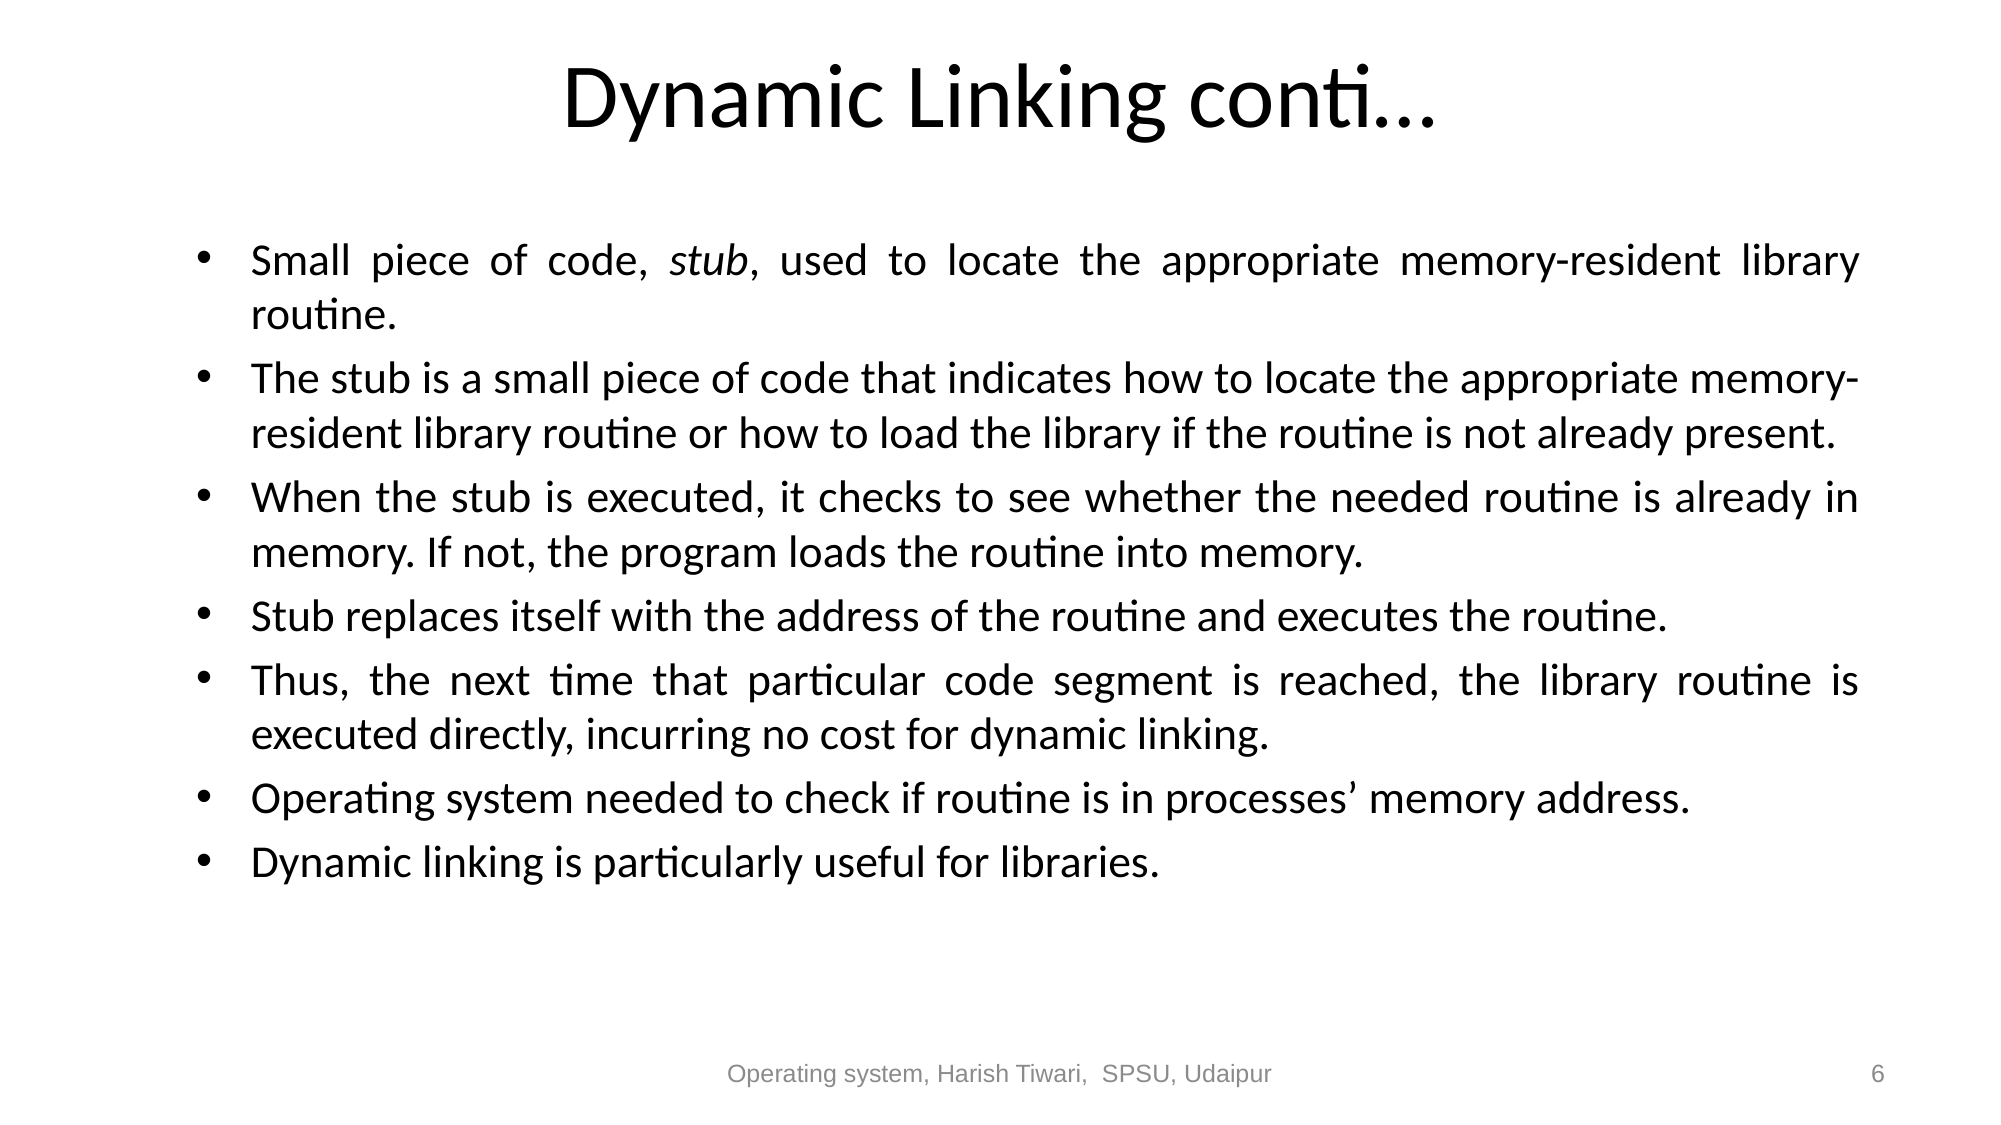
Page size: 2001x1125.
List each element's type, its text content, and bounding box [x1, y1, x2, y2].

slide_number 6 [1433, 1042, 1900, 1103]
list Small piece of code, stub, used to locate the appropriate memory-resident library routine. The stub is a small piece of code that indicates how to locate the appropriate memory-resident library routine or how to load the library if the routine is not already present. When the stub is executed, it checks to see whether the needed routine is already in memory. If not, the program loads the routine into memory. Stub replaces itself with the address of the routine and executes the routine. Thus, the next time that particular code segment is reached, the library routine is executed directly, incurring no cost for dynamic linking. Operating system needed to check if routine is in processes’ memory address. Dynamic linking is particularly useful for libraries. [181, 221, 1876, 958]
footer Operating system, Harish Tiwari, SPSU, Udaipur [683, 1042, 1317, 1103]
title Dynamic Linking conti… [324, 45, 1675, 137]
